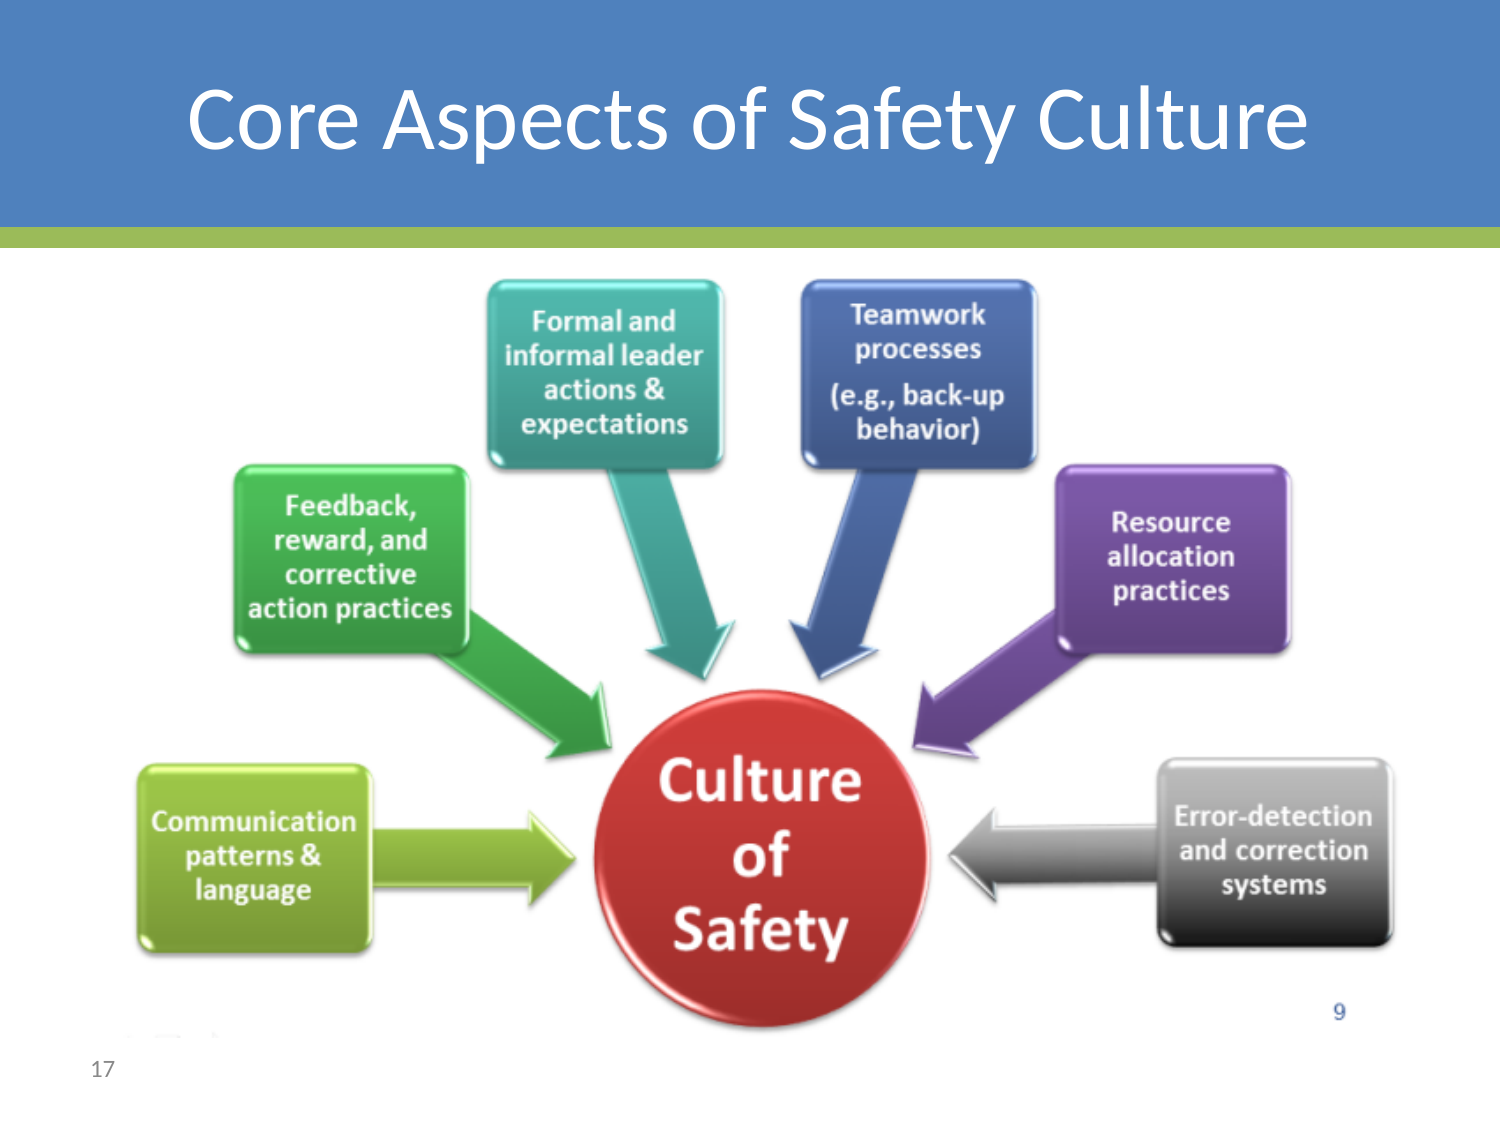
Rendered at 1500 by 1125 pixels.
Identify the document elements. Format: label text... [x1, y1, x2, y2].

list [112, 274, 1409, 1038]
slide_number 17 [75, 1037, 425, 1098]
title Core Aspects of Safety Culture [0, 0, 1500, 225]
